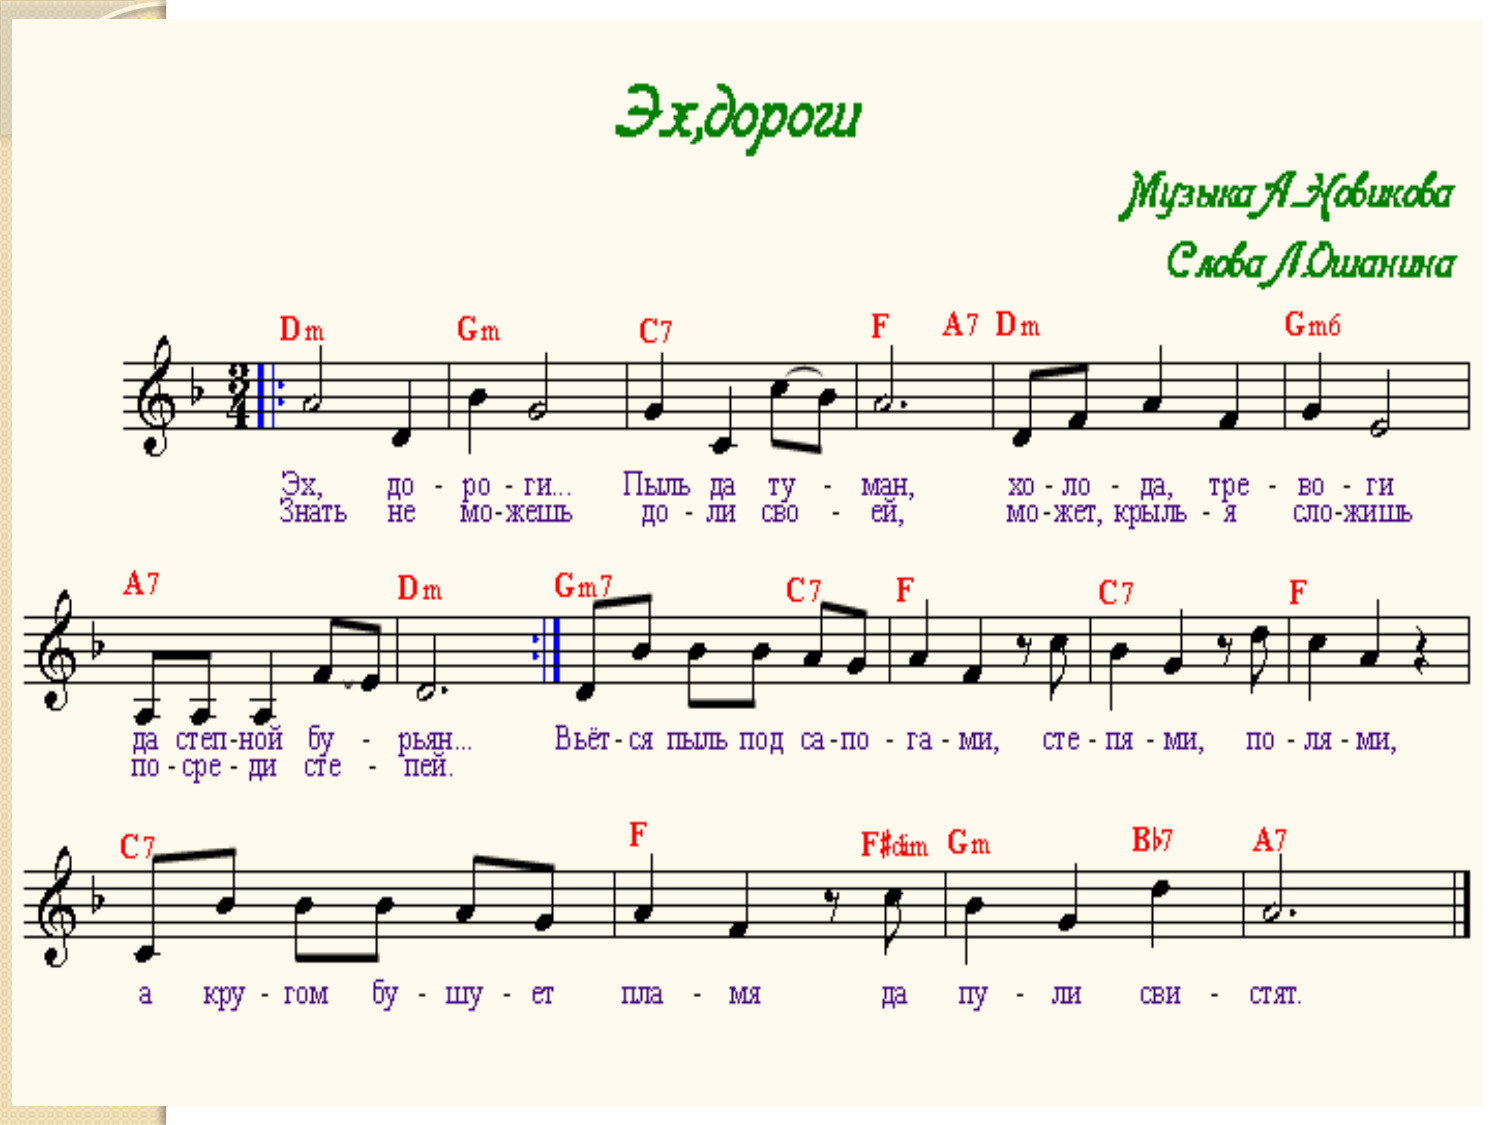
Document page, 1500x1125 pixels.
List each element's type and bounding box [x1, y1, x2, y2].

list [11, 18, 1483, 1107]
